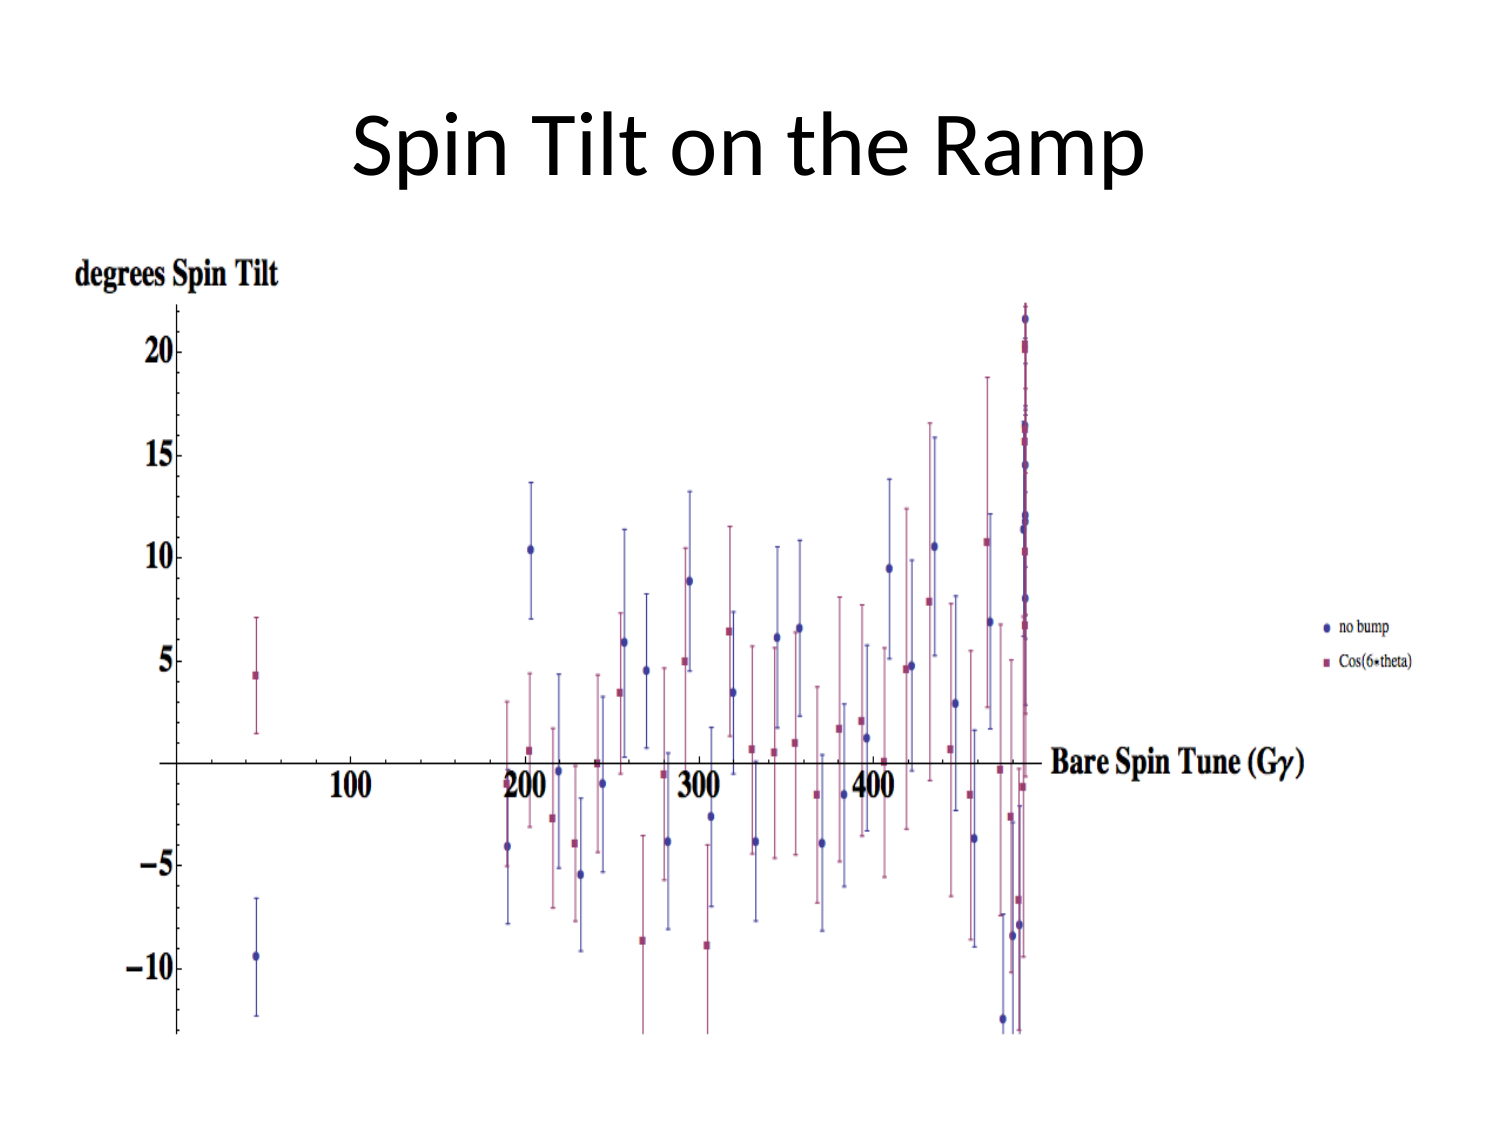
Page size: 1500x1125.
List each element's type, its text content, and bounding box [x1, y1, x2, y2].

title Spin Tilt on the Ramp [75, 45, 1425, 233]
picture [74, 255, 1418, 1036]
